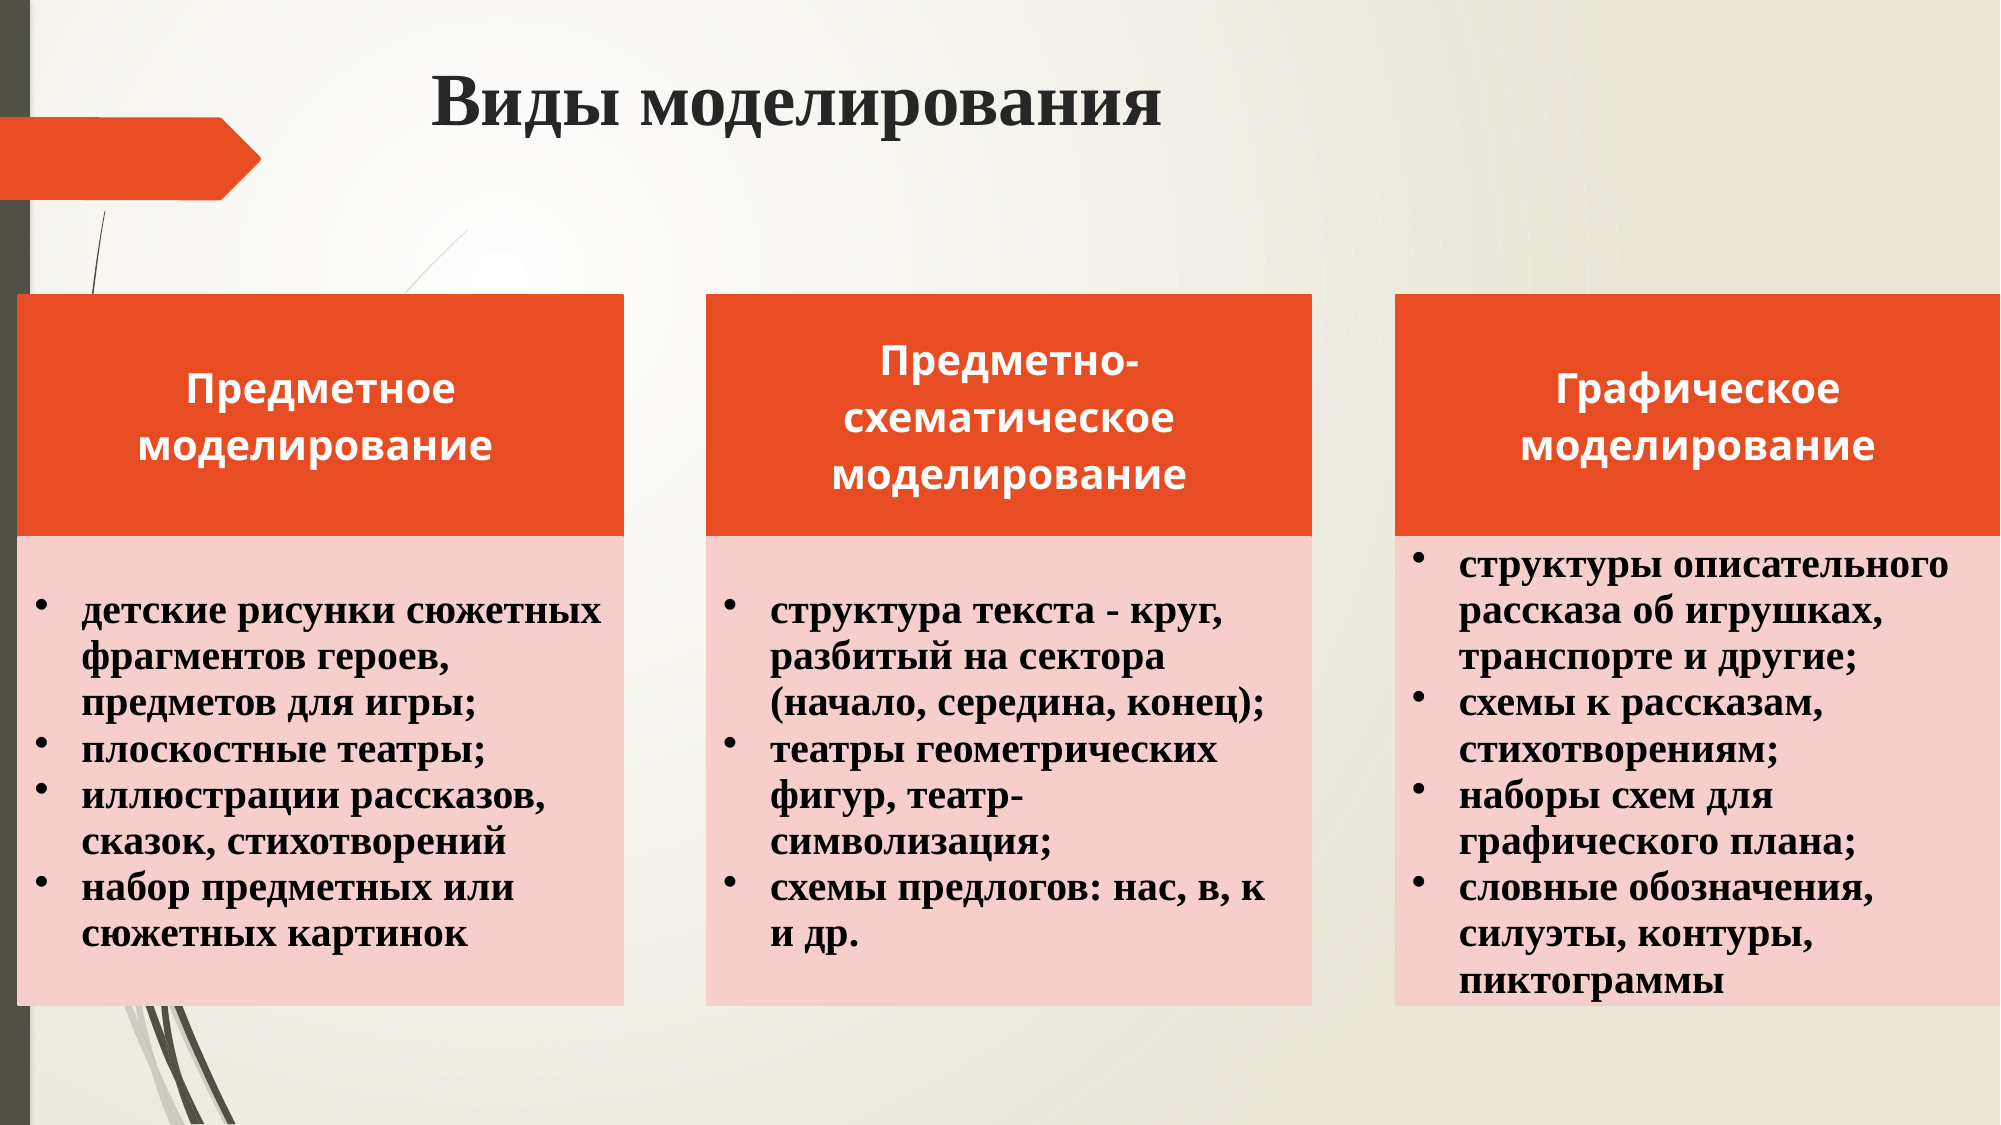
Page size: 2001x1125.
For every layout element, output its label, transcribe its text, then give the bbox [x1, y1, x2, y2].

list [18, 175, 2000, 1125]
title Виды моделирования [416, 42, 1878, 172]
